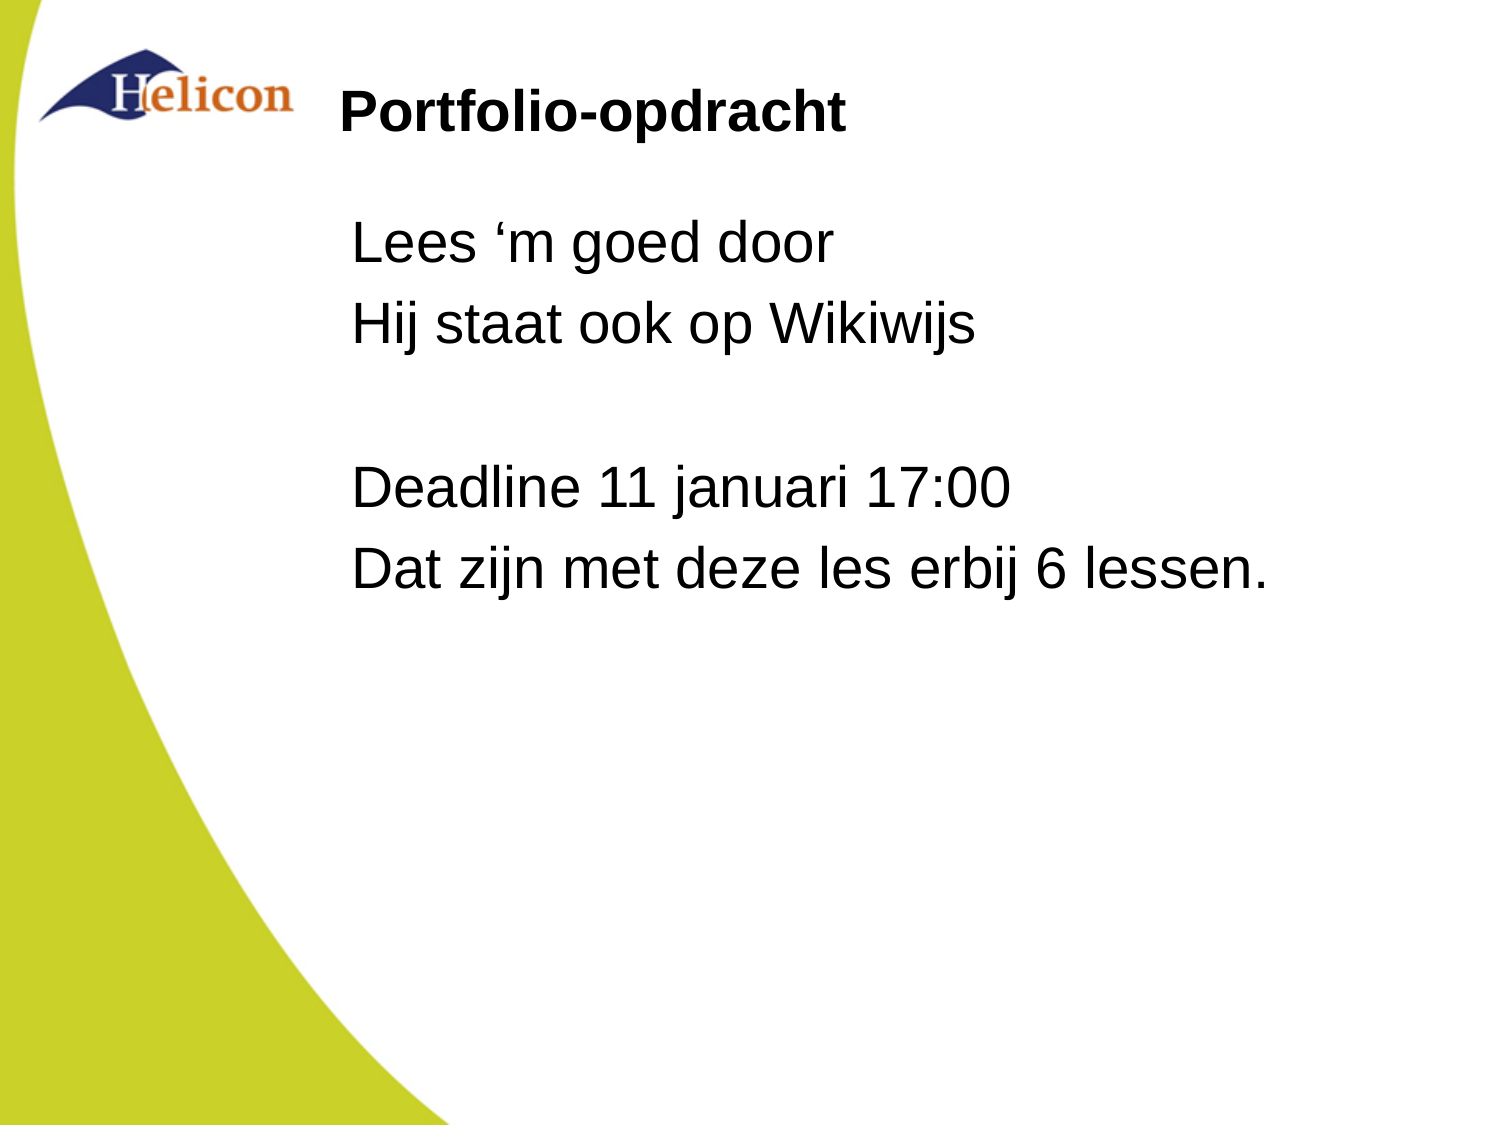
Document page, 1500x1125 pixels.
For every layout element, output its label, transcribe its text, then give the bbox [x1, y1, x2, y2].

title Portfolio-opdracht [324, 54, 1415, 161]
picture [0, 0, 1500, 1125]
list Lees ‘m goed door Hij staat ook op Wikiwijs Deadline 11 januari 17:00 Dat zijn met deze les erbij 6 lessen. [336, 196, 1425, 1005]
